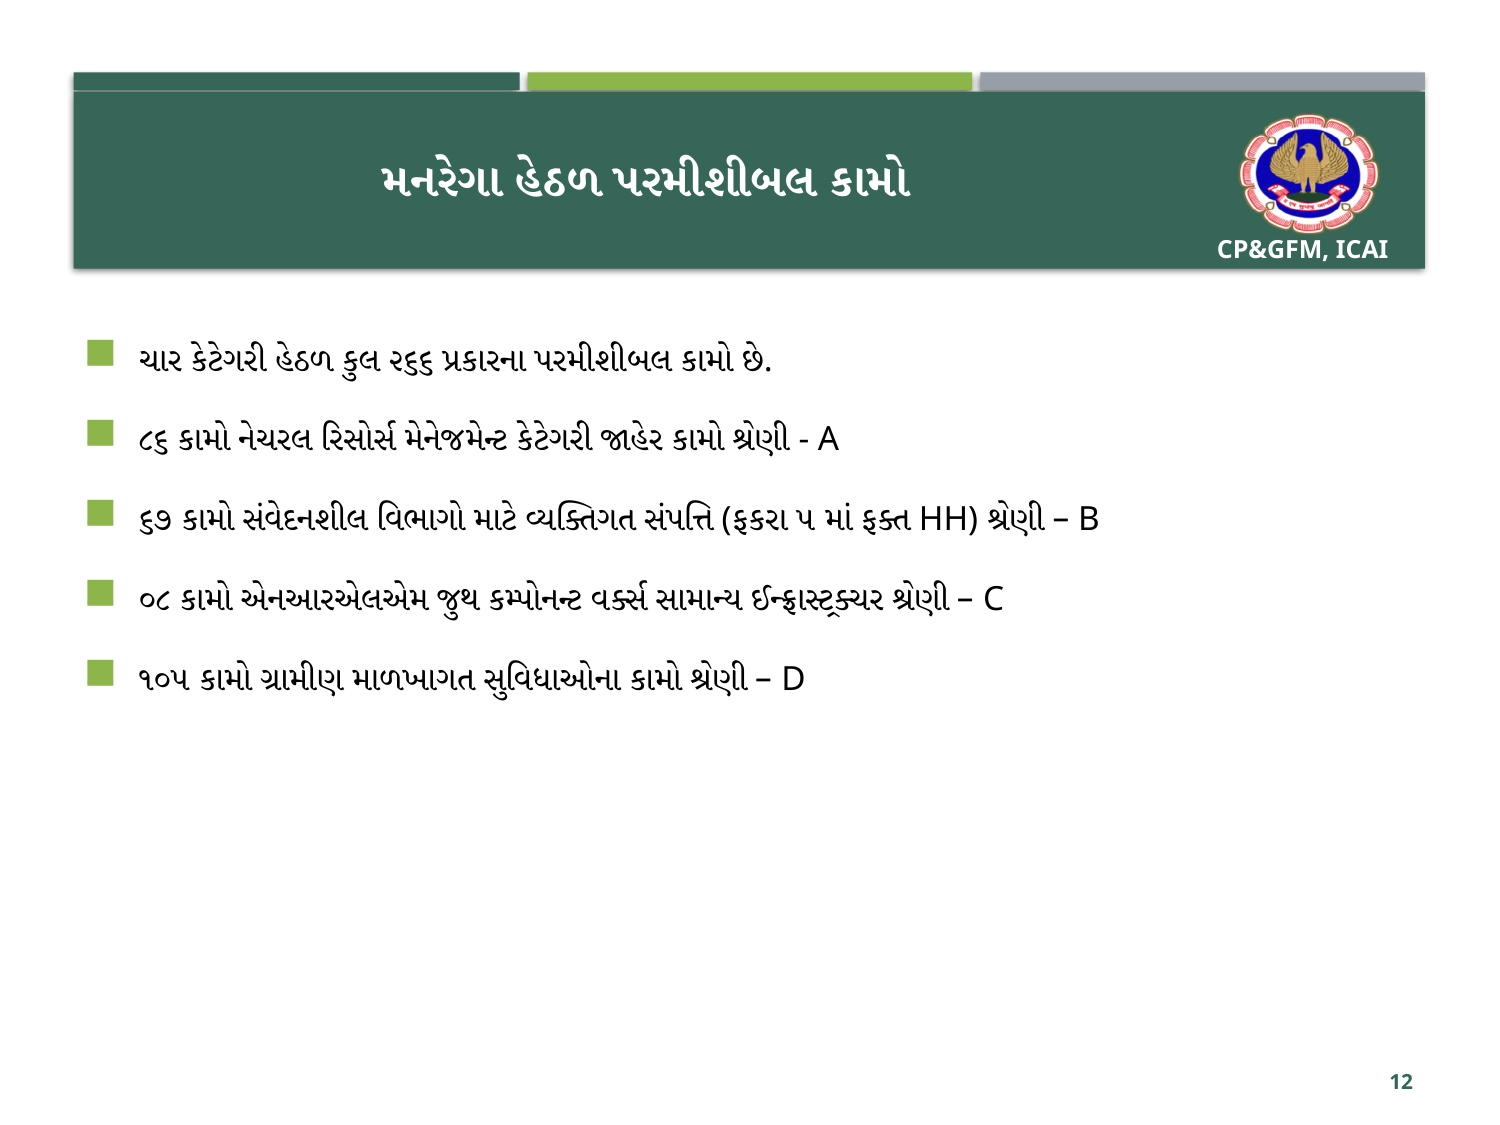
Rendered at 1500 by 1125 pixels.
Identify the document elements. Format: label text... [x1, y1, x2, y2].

slide_number 12 [1301, 1053, 1428, 1113]
picture [1243, 102, 1389, 234]
title મનરેગા હેઠળ પરમીશીબલ કામો [73, 92, 1243, 264]
list ચાર કેટેગરી હેઠળ કુલ ૨૬૬ પ્રકારના પરમીશીબલ કામો છે. ૮૬ કામો નેચરલ રિસોર્સ મેનેજમેન્ટ કેટેગરી જાહેર કામો શ્રેણી - A ૬૭ કામો સંવેદનશીલ વિભાગો માટે વ્યક્તિગત સંપત્તિ (ફકરા ૫ માં ફક્ત HH) શ્રેણી – B ૦૮ કામો એનઆરએલએમ જુથ કમ્પોનન્ટ વર્ક્સ સામાન્ય ઈન્ફ્રાસ્ટ્રક્ચર શ્રેણી – C ૧૦૫ કામો ગ્રામીણ માળખાગત સુવિધાઓના કામો શ્રેણી – D [73, 282, 1425, 745]
